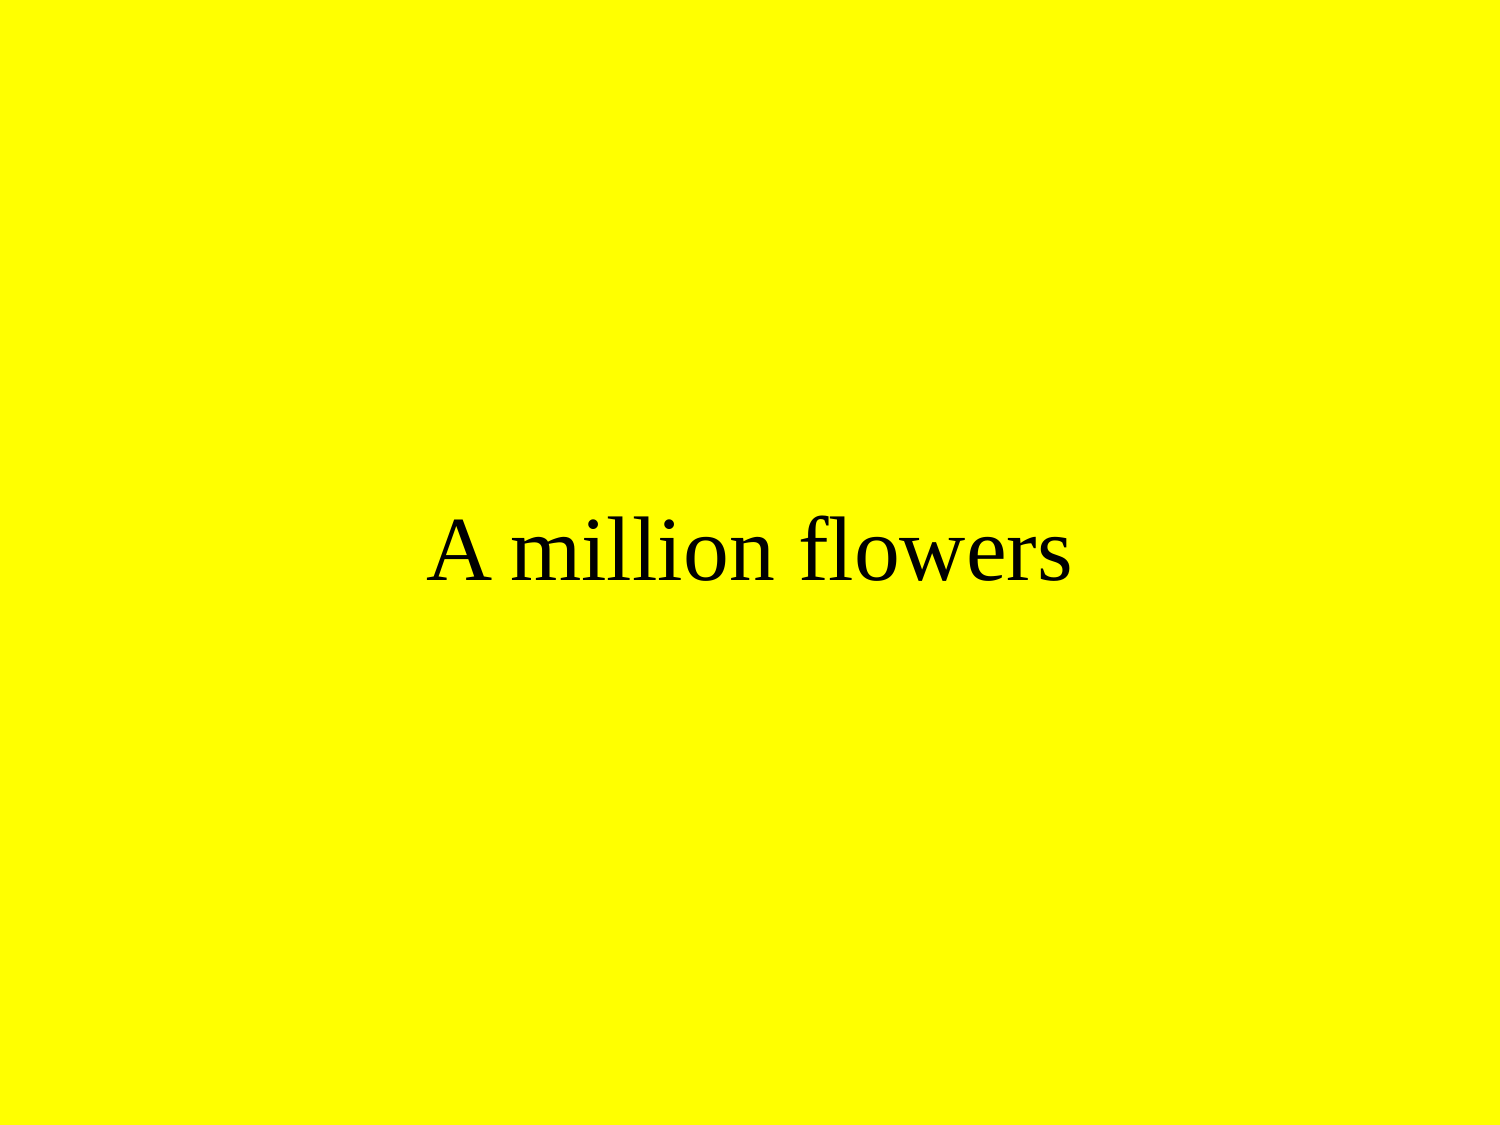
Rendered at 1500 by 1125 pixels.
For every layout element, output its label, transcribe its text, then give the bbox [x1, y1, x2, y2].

title A million flowers [112, 450, 1388, 638]
